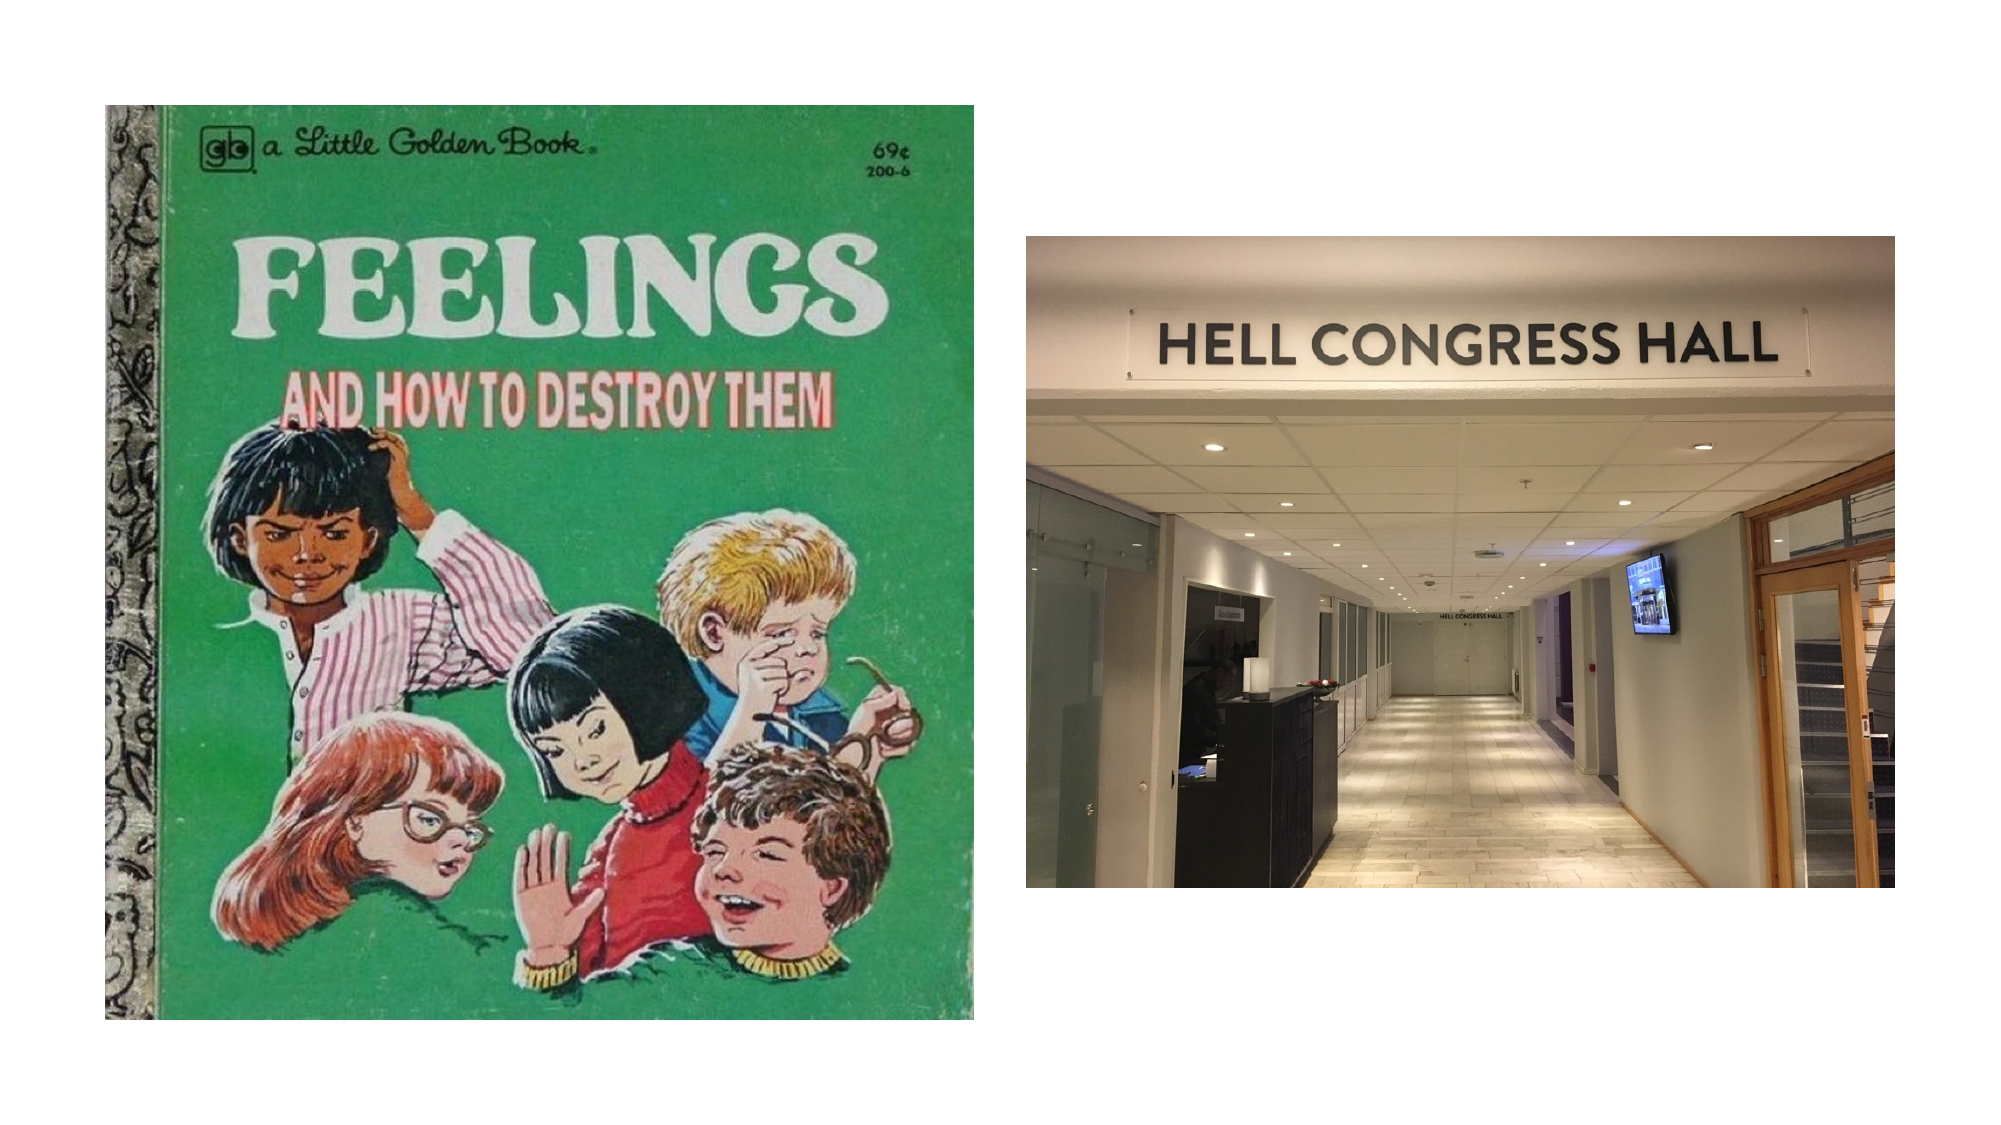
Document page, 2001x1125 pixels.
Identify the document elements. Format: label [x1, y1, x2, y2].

picture [105, 105, 974, 1020]
picture [1026, 236, 1895, 888]
